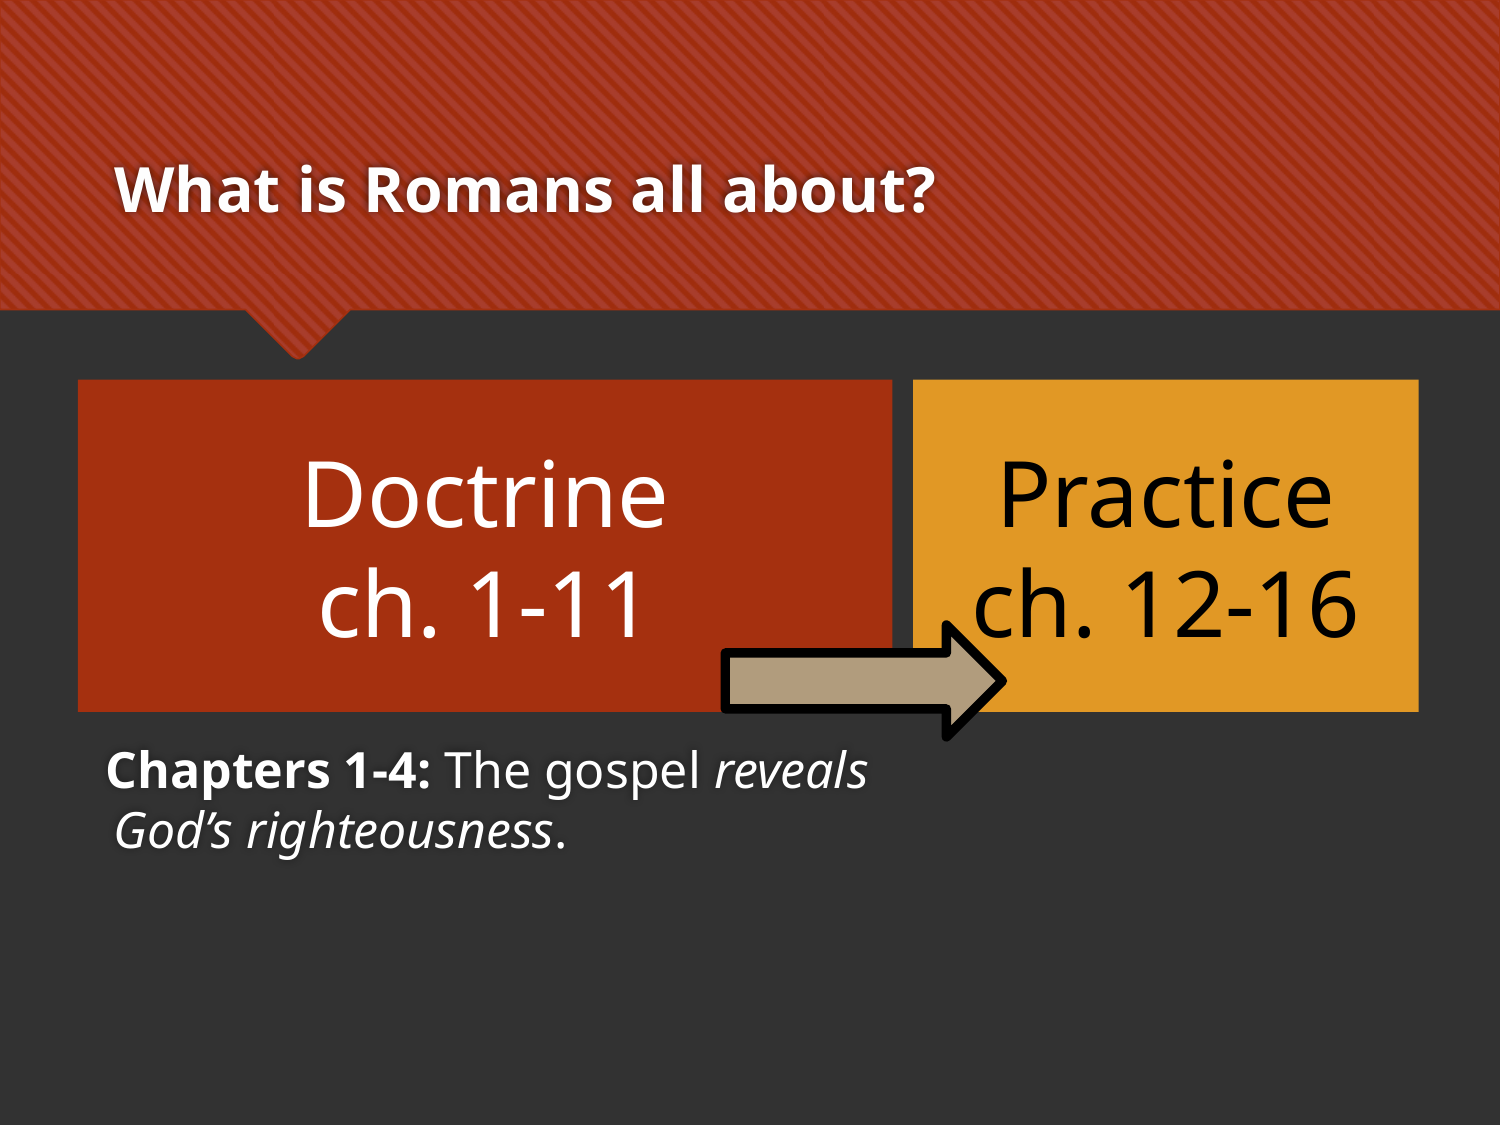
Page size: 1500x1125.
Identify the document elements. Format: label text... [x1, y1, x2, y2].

text_box [723, 623, 1004, 739]
list Chapters 1-4: The gospel reveals God’s righteousness. [77, 730, 893, 1112]
title What is Romans all about? [99, 73, 1401, 233]
text_box Practice ch. 12-16 [912, 378, 1420, 713]
text_box Doctrine ch. 1-11 [77, 378, 894, 713]
